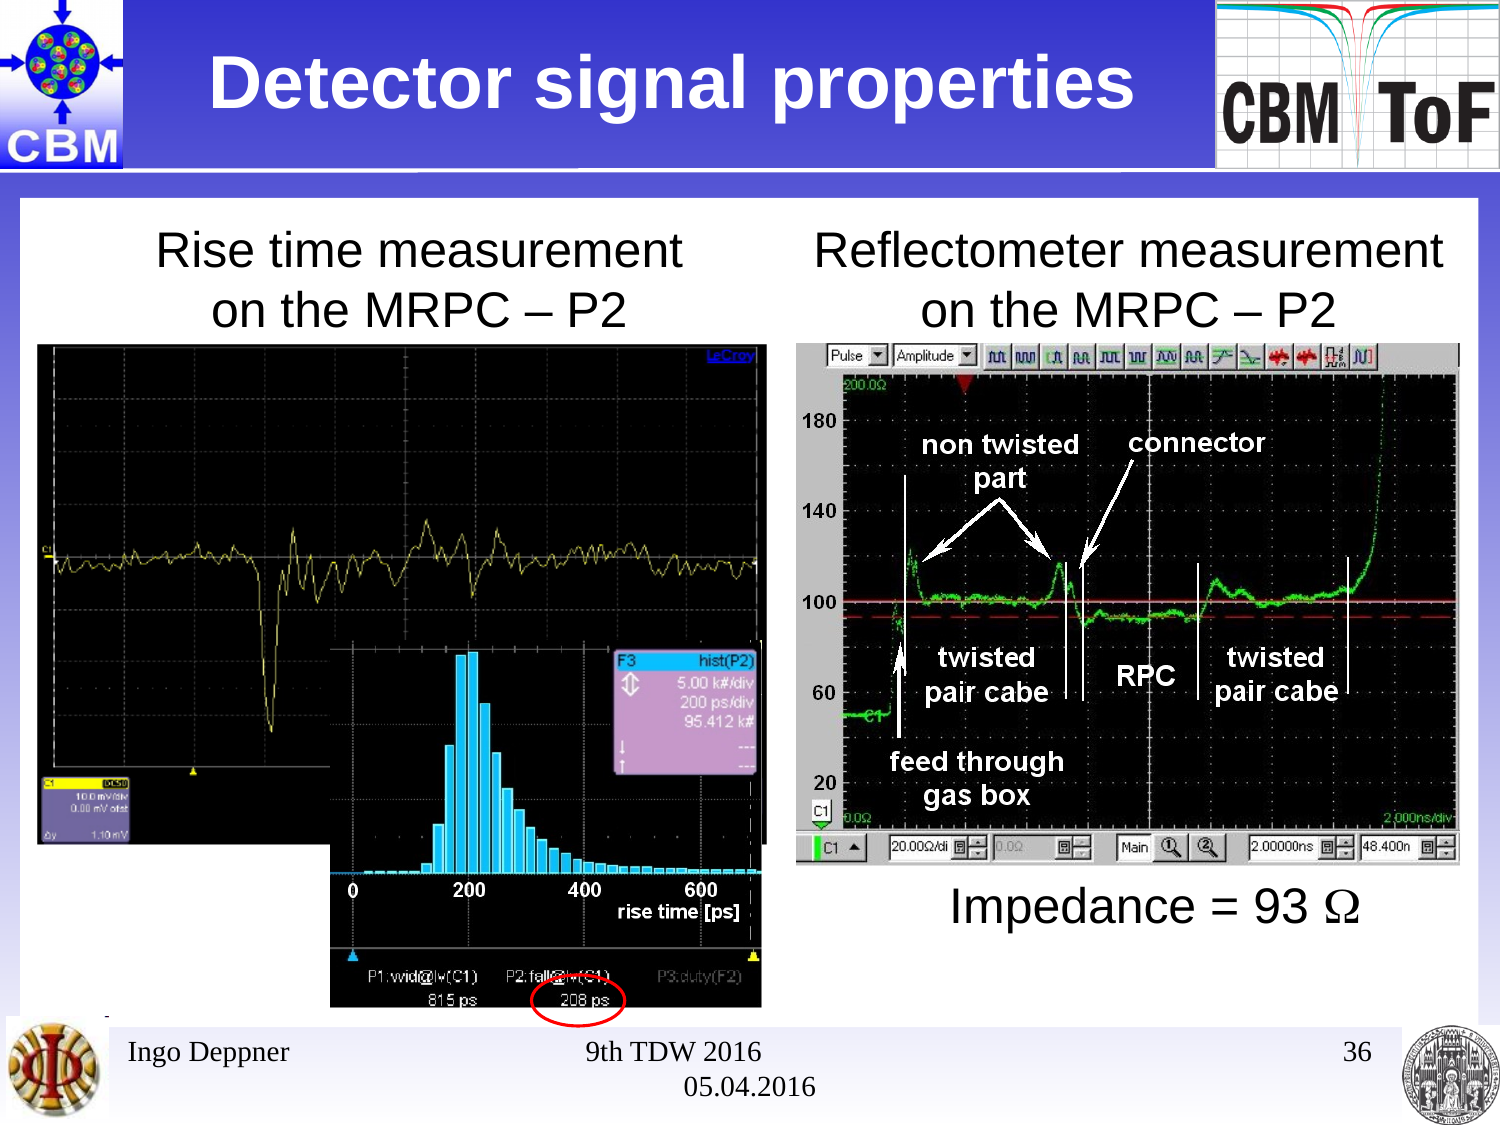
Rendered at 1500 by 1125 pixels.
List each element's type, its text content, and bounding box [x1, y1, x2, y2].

picture [5, 1015, 110, 1119]
text_box Rise time measurement on the MRPC – P2 [68, 209, 771, 343]
picture [1215, 0, 1500, 169]
text_box Impedance = 93  [811, 866, 1500, 941]
slide_number 36 [1074, 1028, 1388, 1100]
text_box Reflectometer measurement on the MRPC – P2 [777, 210, 1480, 346]
picture [0, 0, 124, 169]
picture [1401, 1025, 1500, 1125]
text_box [541, 1016, 616, 1026]
picture [796, 343, 1461, 867]
text_box Detector signal properties [128, 25, 1210, 131]
picture [35, 343, 771, 1008]
slide_number Ingo Deppner [114, 1028, 425, 1100]
footer 9th TDW 2016 05.04.2016 [512, 1028, 988, 1100]
text_box [20, 197, 1479, 1028]
